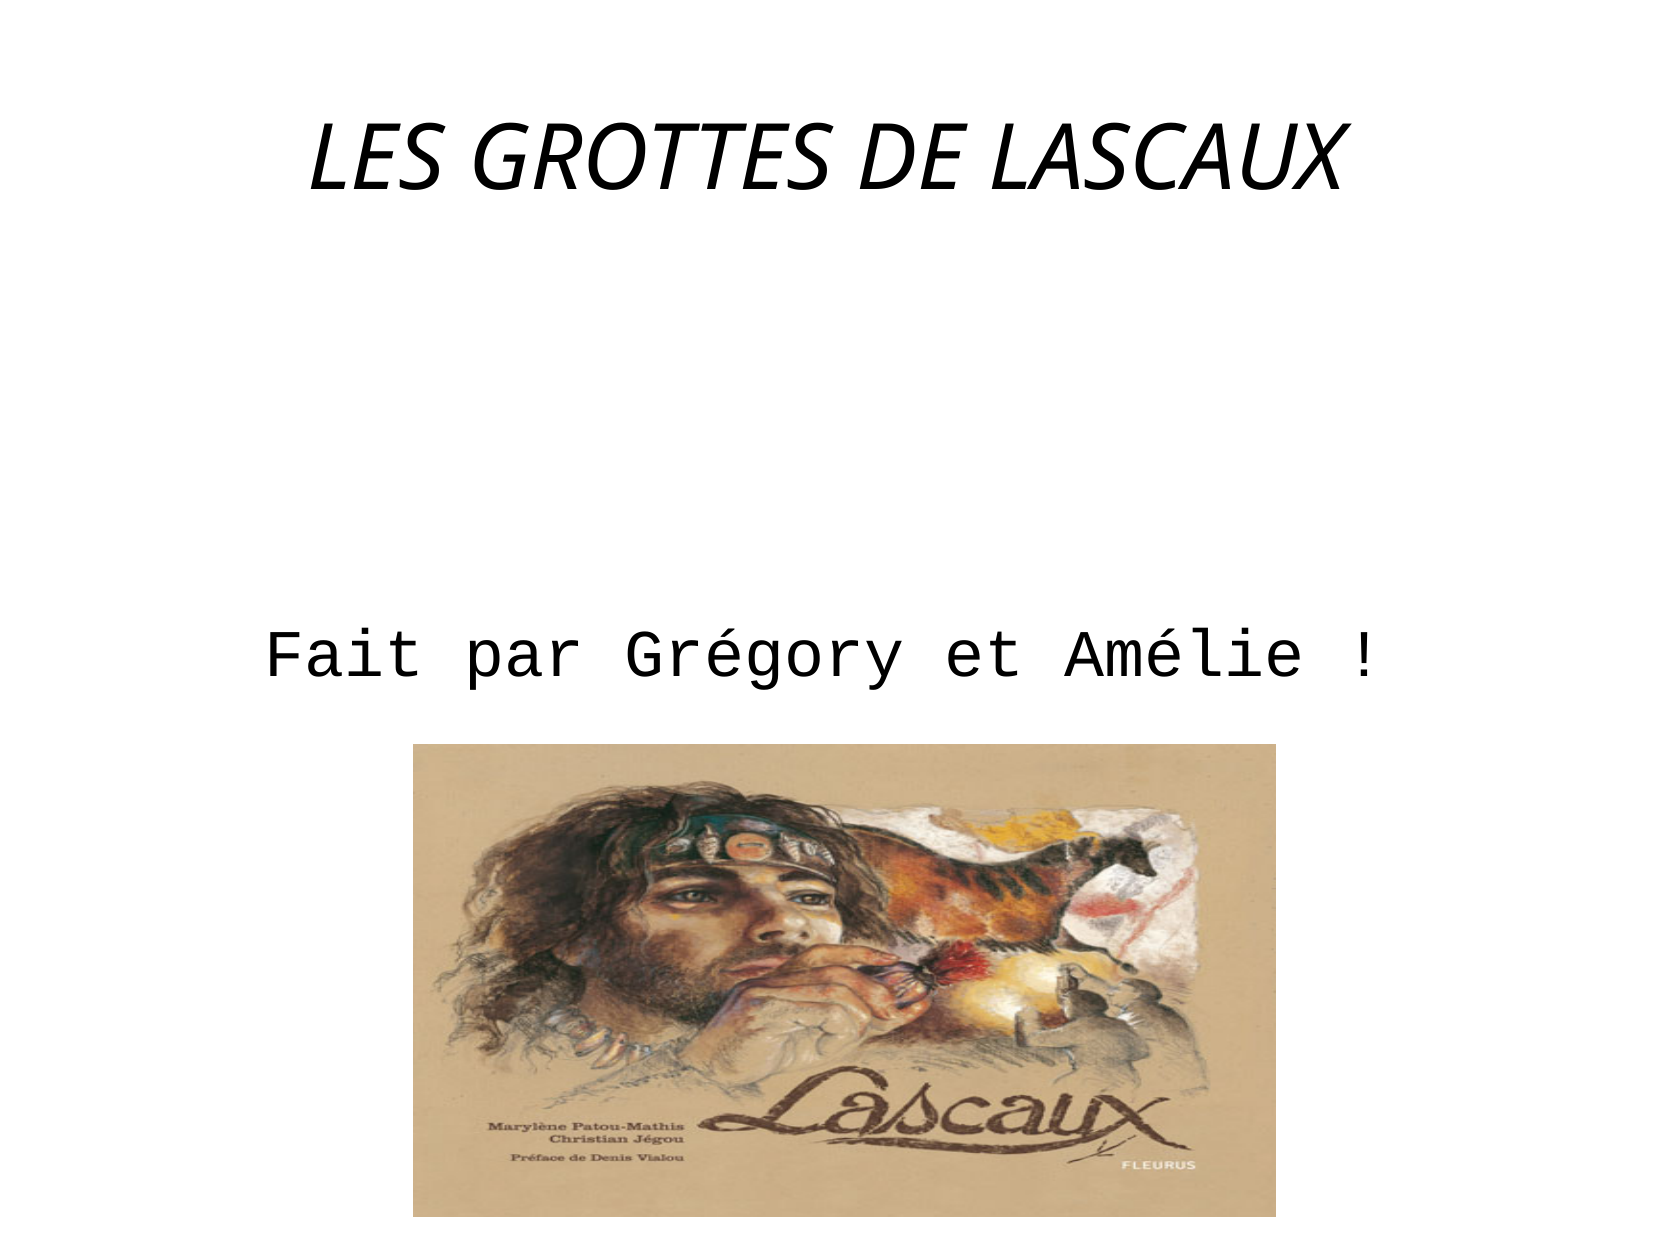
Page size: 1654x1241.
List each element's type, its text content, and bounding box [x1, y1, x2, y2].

picture [413, 743, 1276, 1217]
text_box Fait par Grégory et Amélie ! [80, 290, 1569, 1010]
text_box LES GROTTES DE LASCAUX [82, 49, 1571, 257]
